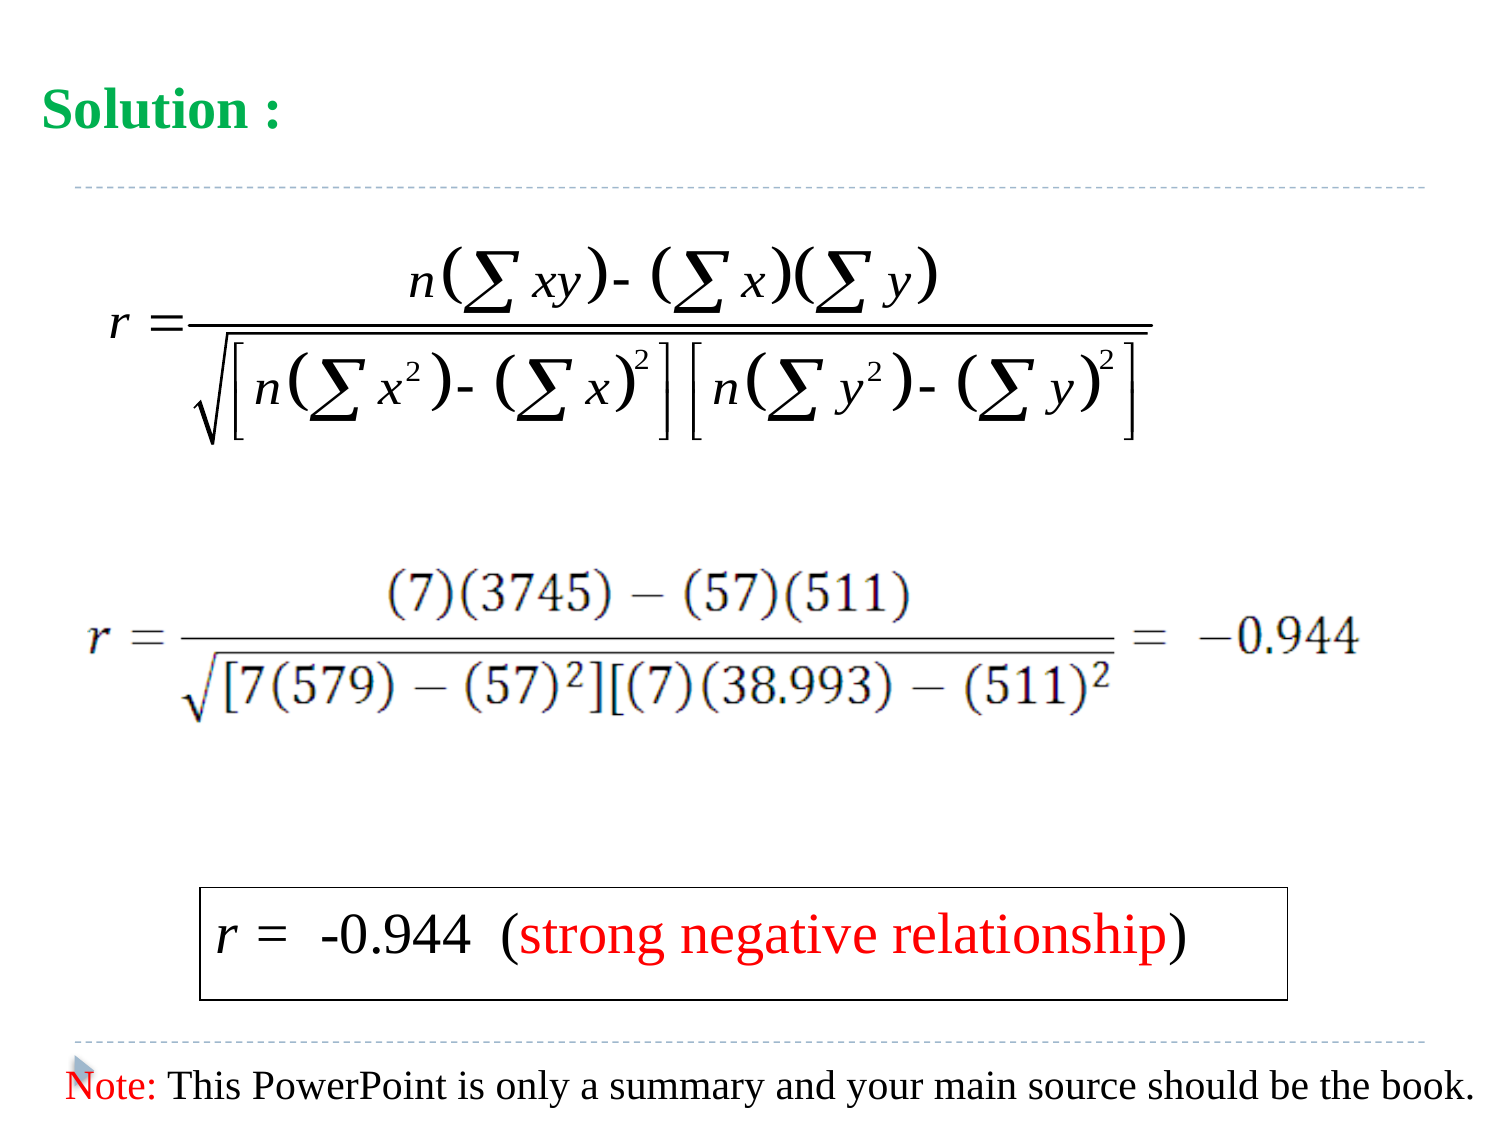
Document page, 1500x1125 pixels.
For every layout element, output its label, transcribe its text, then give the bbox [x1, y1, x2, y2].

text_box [99, 237, 1163, 457]
picture [87, 562, 1363, 733]
text_box Note: This PowerPoint is only a summary and your main source should be the book. [50, 1050, 1500, 1115]
text_box r = -0.944 (strong negative relationship) [200, 887, 1288, 1000]
text_box Solution : [26, 62, 299, 148]
